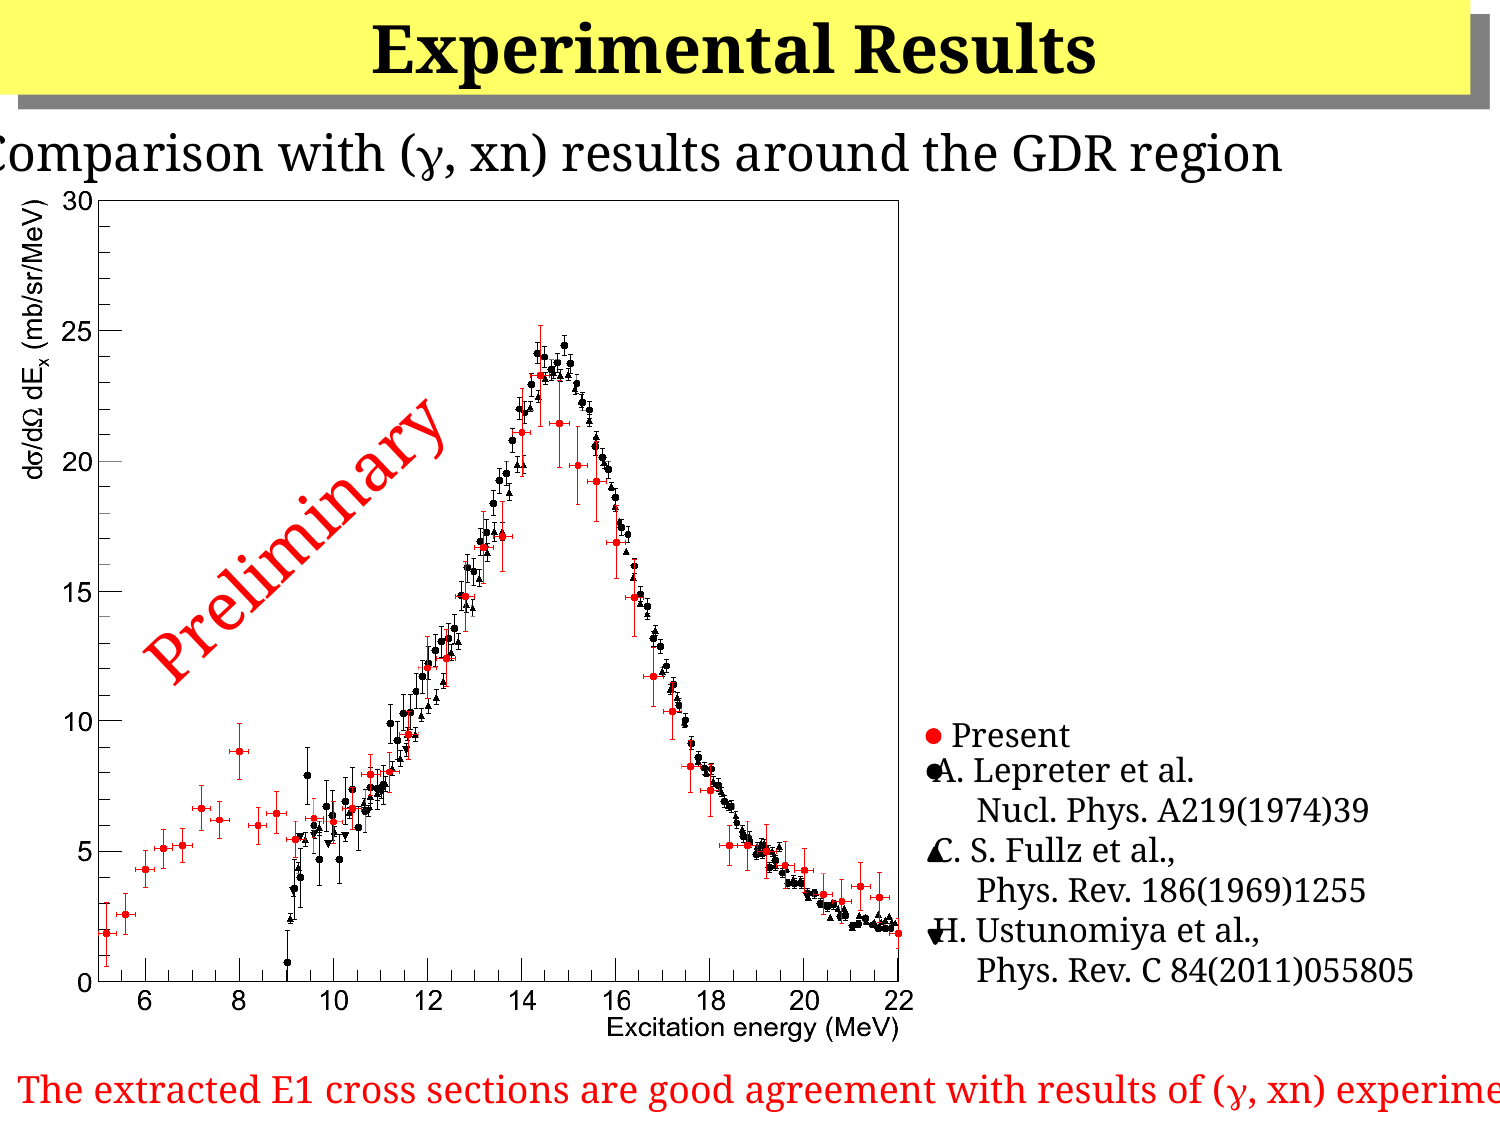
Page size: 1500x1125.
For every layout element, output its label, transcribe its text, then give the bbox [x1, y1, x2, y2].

text_box Present [1004, 706, 1086, 742]
text_box Experimental Results [0, 0, 1471, 95]
text_box The extracted E1 cross sections are good agreement with results of (g, xn) experiments [2, 1058, 1500, 1119]
text_box Comparison with (g, xn) results around the GDR region [1004, 113, 1299, 189]
picture [0, 101, 999, 1080]
text_box A. Lepreter et al. Nucl. Phys. A219(1974)39 C. S. Fullz et al., Phys. Rev. 186(1969)1255 H. Ustunomiya et al., Phys. Rev. C 84(2011)055805 [1004, 742, 1468, 997]
